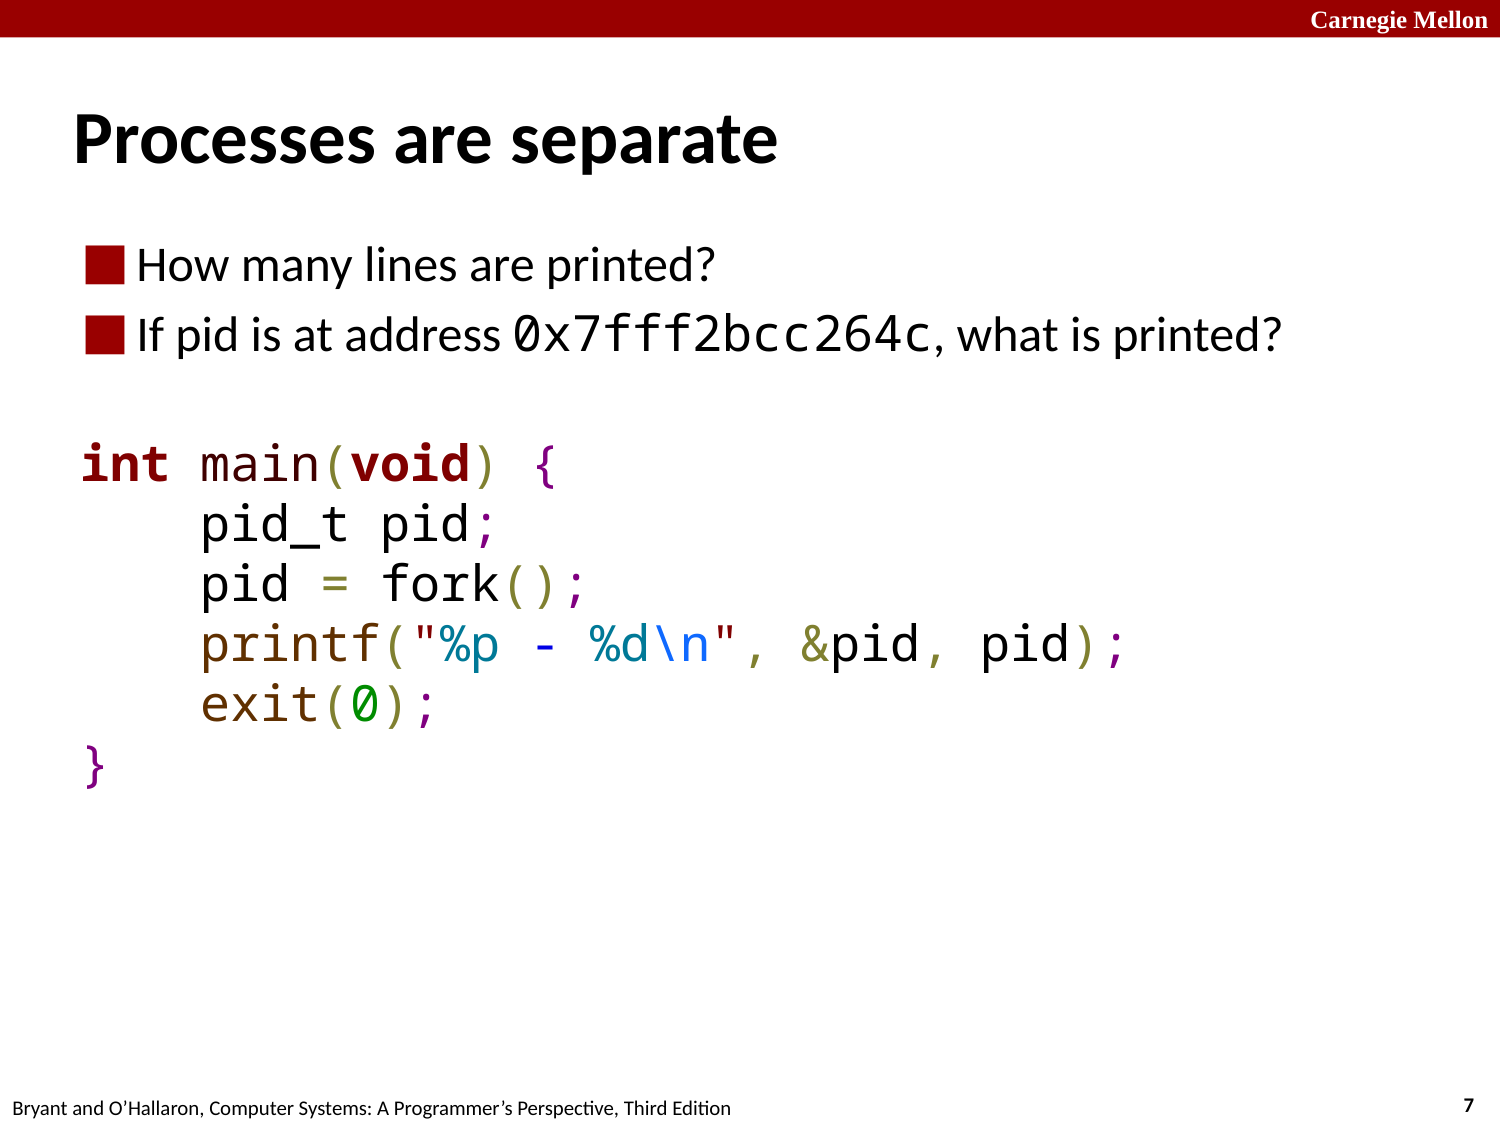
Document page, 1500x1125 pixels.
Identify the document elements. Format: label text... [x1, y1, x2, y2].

title Processes are separate [58, 71, 1304, 197]
list How many lines are printed? If pid is at address 0x7fff2bcc264c, what is printed? int main(void) { pid_t pid; pid = fork(); printf("%p - %d\n", &pid, pid); exit(0); } [65, 223, 1361, 1040]
